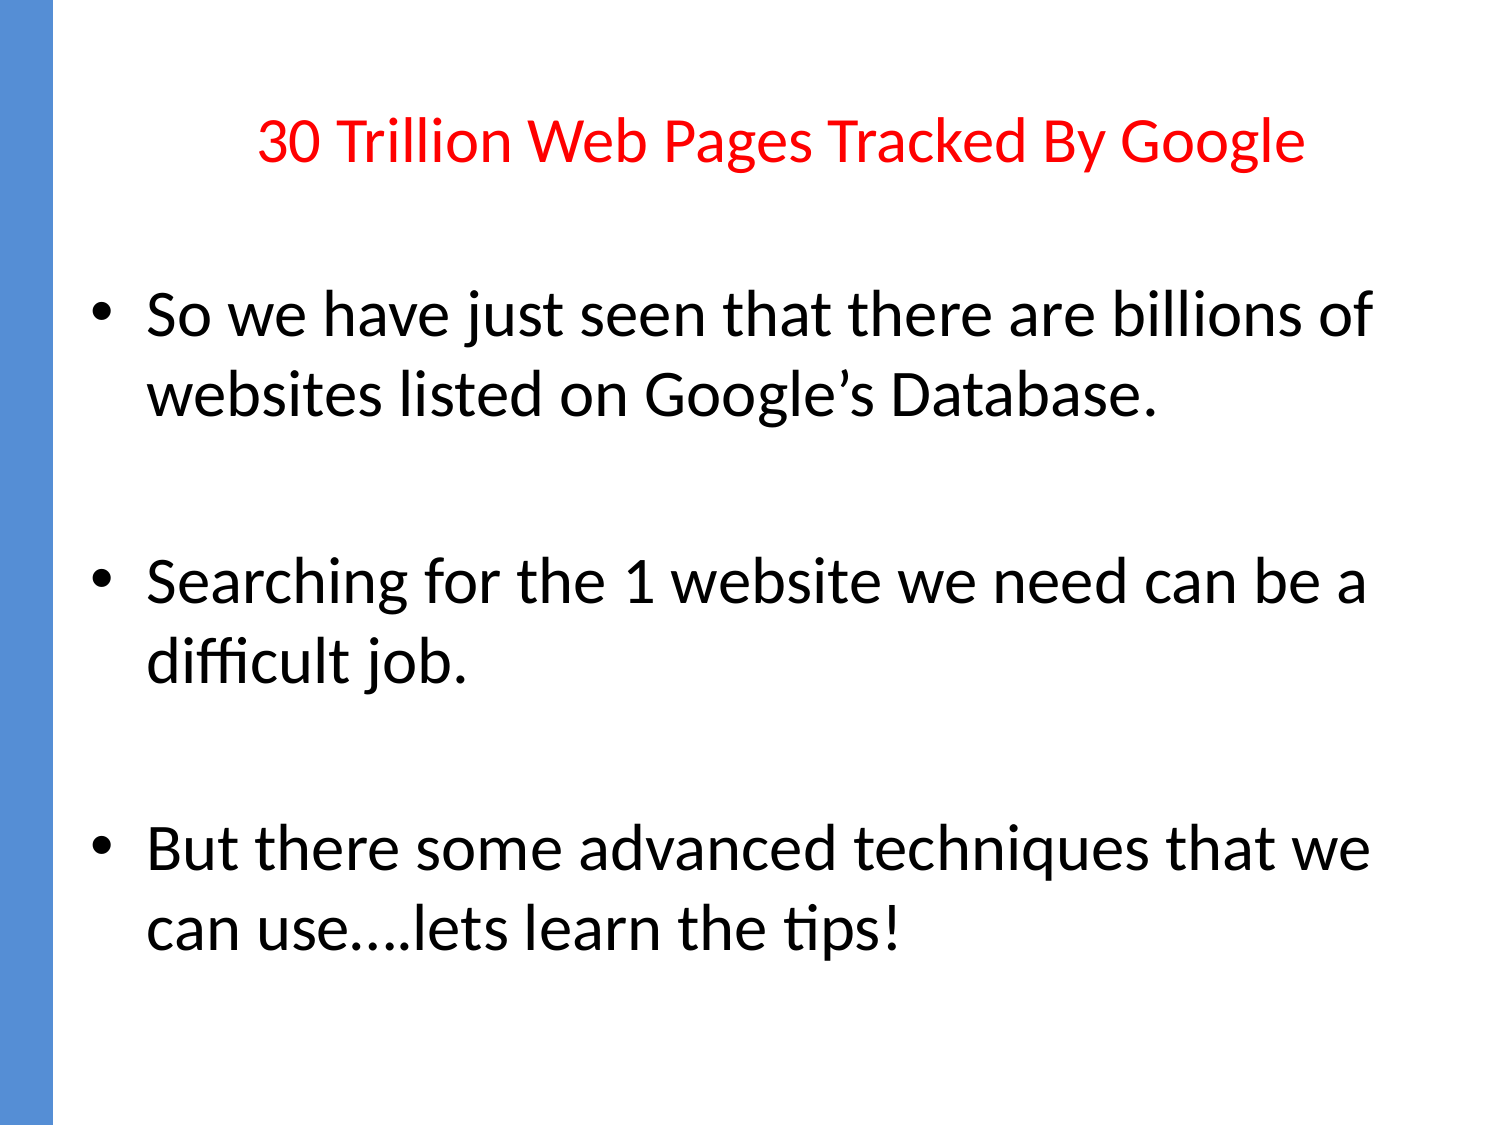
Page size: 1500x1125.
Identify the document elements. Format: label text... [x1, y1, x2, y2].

list So we have just seen that there are billions of websites listed on Google’s Database. Searching for the 1 website we need can be a difficult job. But there some advanced techniques that we can use….lets learn the tips! [75, 262, 1487, 1019]
title 30 Trillion Web Pages Tracked By Google [76, 42, 1487, 231]
